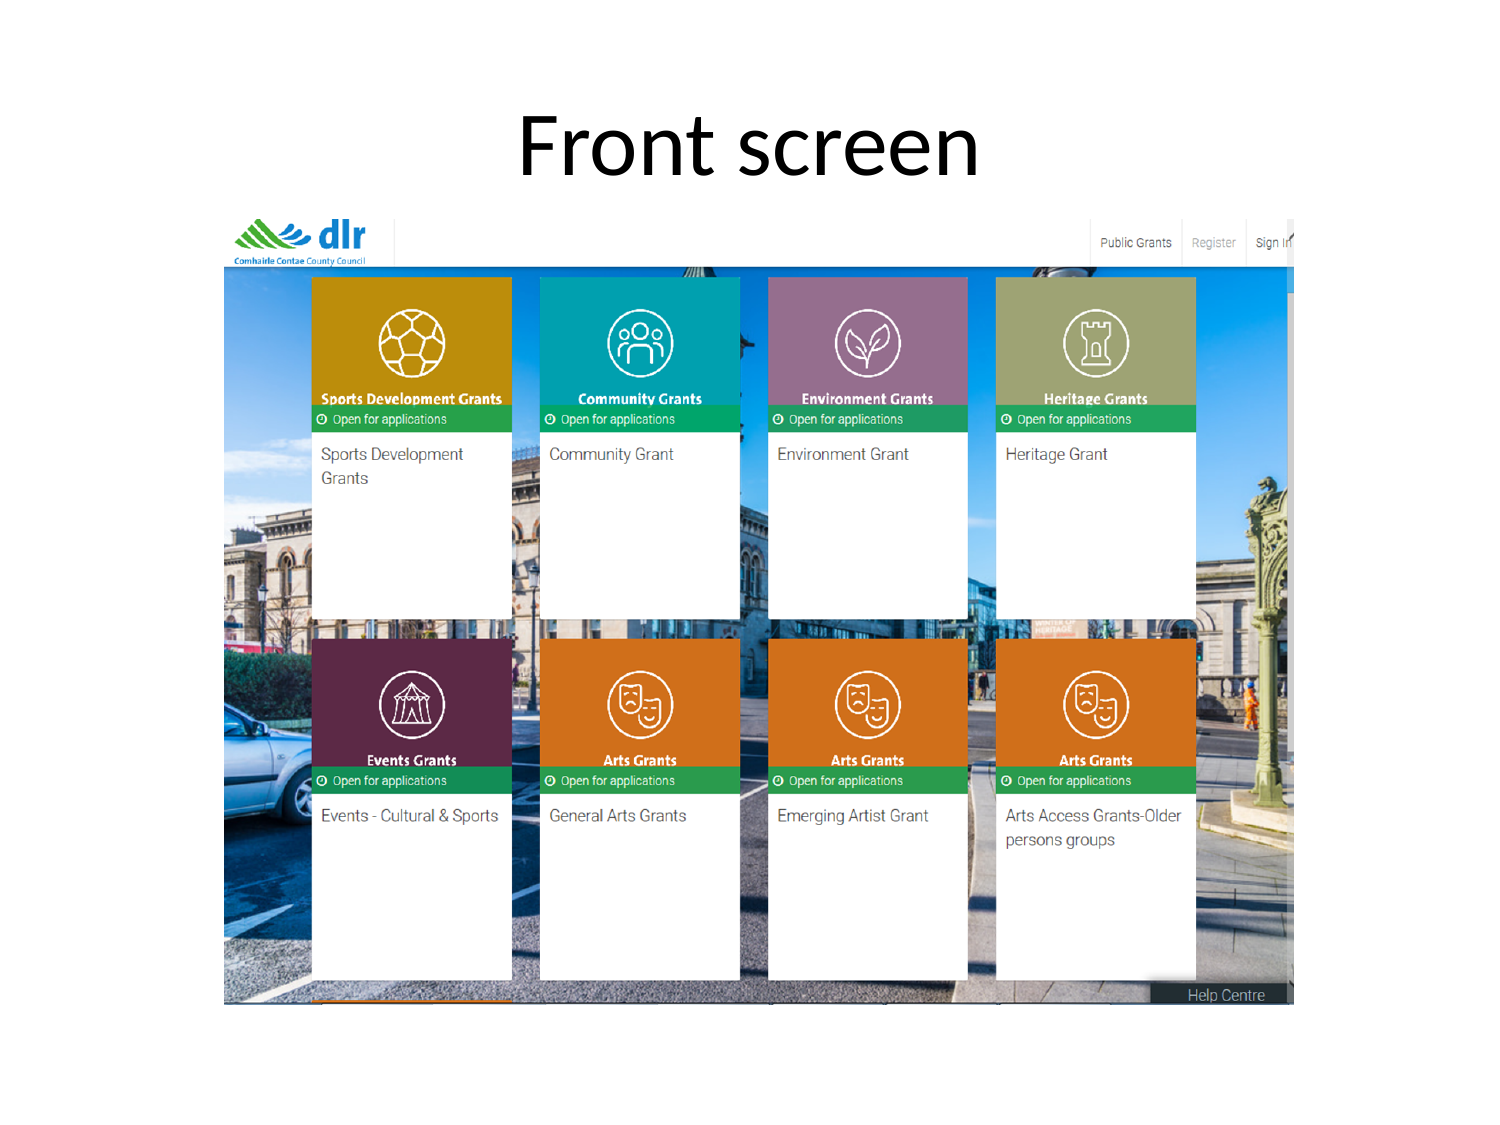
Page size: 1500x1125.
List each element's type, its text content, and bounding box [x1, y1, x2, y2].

title Front screen [75, 45, 1425, 233]
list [224, 219, 1294, 1006]
